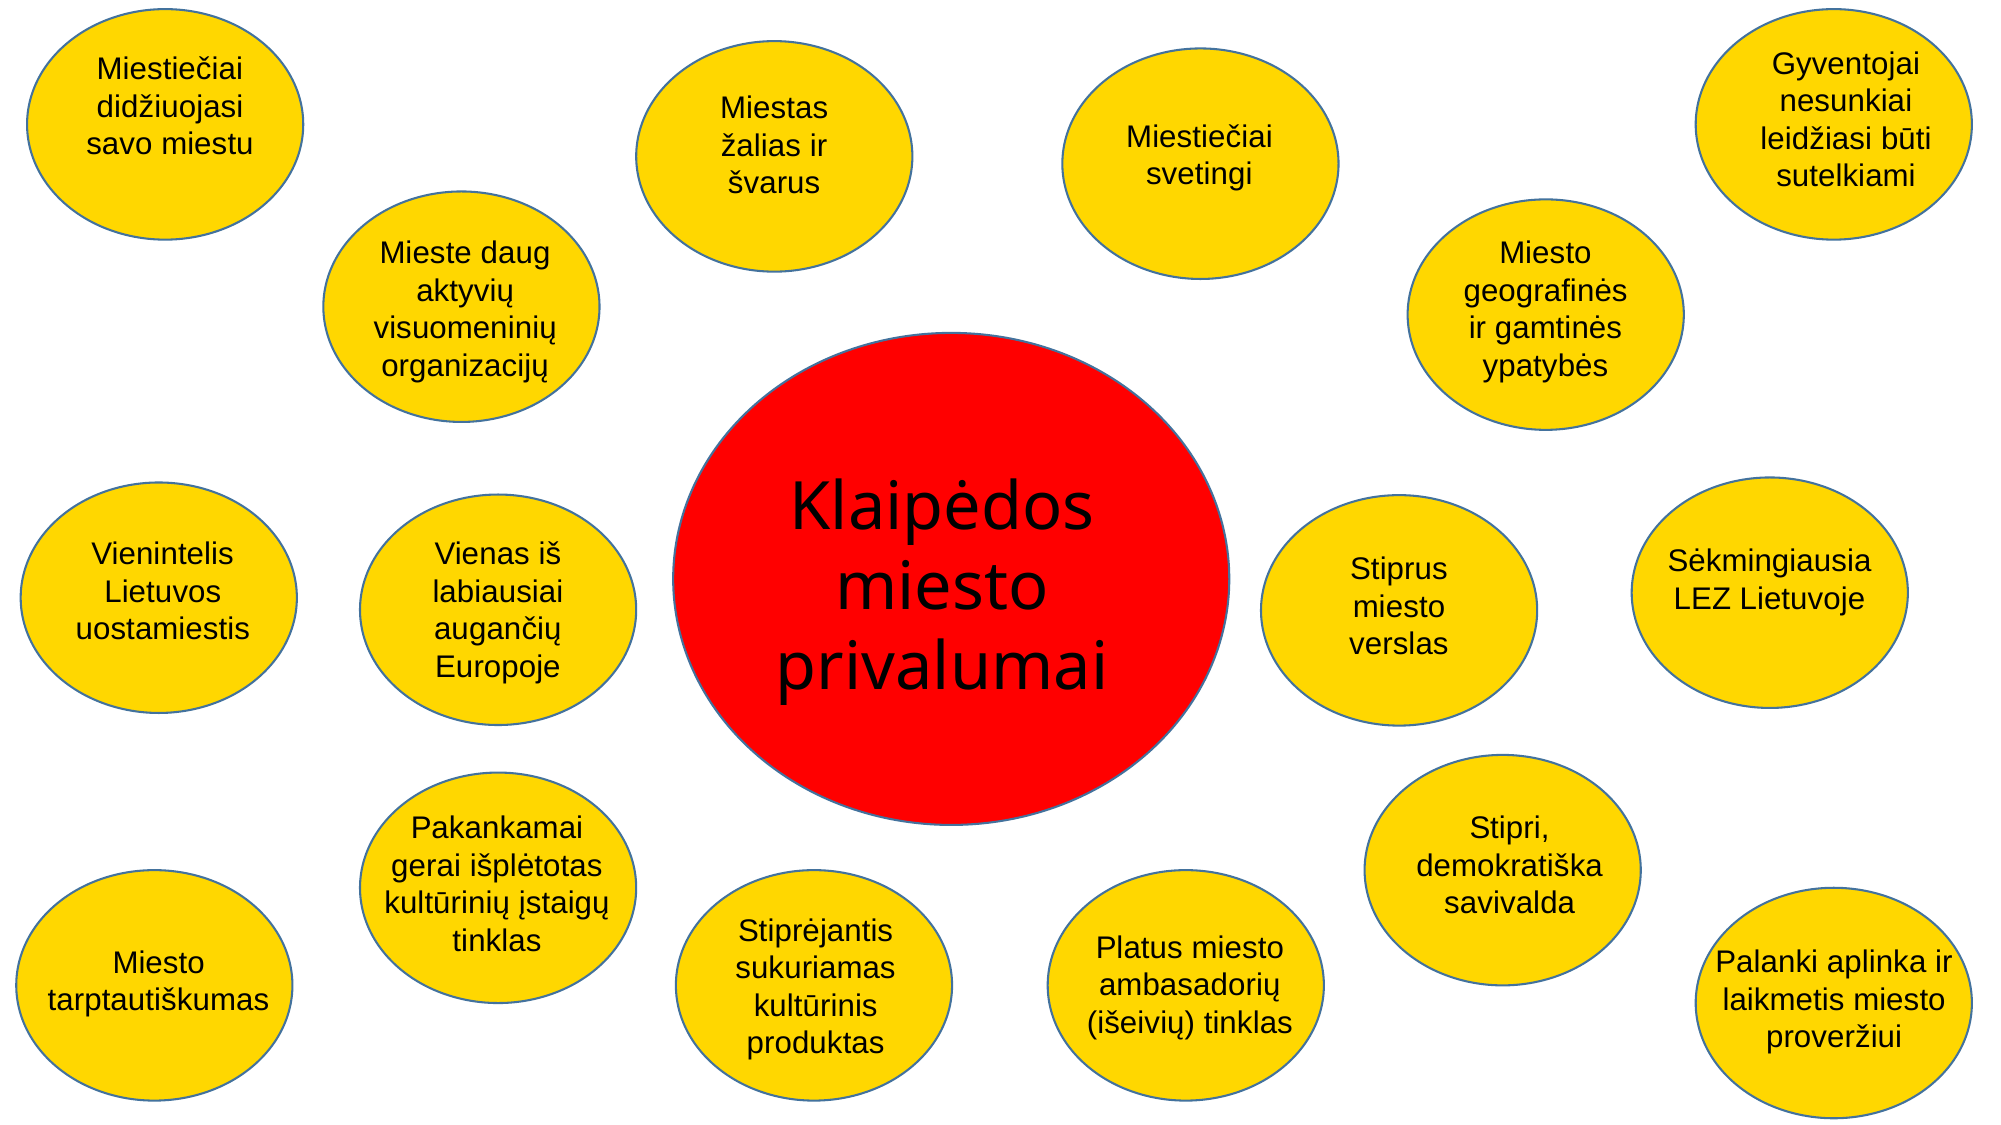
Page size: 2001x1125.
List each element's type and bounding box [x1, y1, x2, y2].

text_box [1631, 477, 1908, 708]
text_box [675, 870, 953, 1108]
text_box [1364, 754, 1641, 986]
text_box [1407, 199, 1684, 430]
text_box [323, 191, 600, 430]
text_box [1062, 48, 1339, 279]
text_box [6, 870, 312, 1101]
text_box [1695, 9, 1972, 241]
text_box [359, 494, 637, 731]
text_box [1695, 887, 1972, 1119]
text_box [27, 9, 304, 240]
text_box [673, 332, 1230, 825]
text_box [20, 482, 297, 713]
text_box [359, 772, 637, 1005]
text_box [1260, 495, 1538, 726]
text_box [1047, 870, 1324, 1101]
text_box [636, 41, 913, 272]
